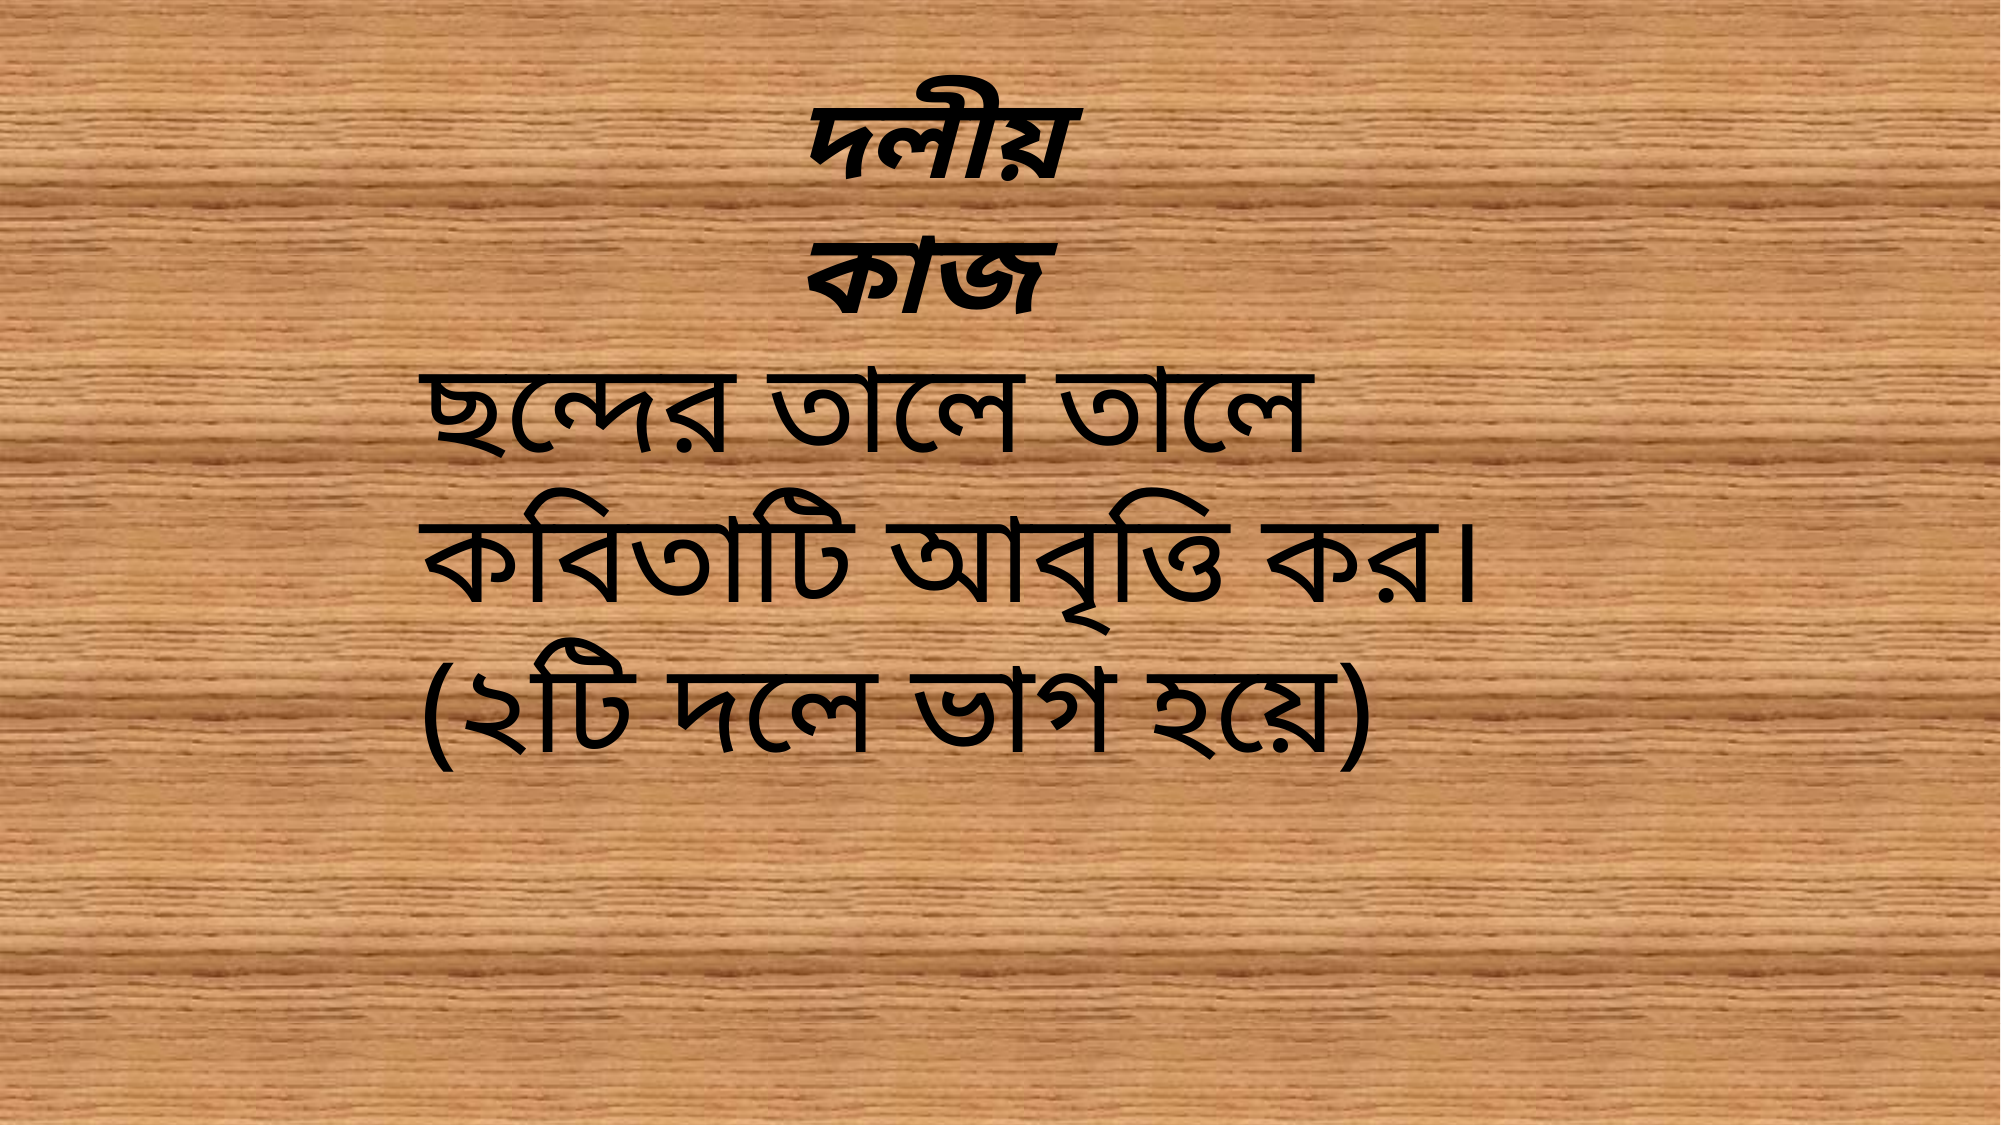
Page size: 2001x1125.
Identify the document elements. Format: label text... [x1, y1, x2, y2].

text_box ছন্দের তালে তালে কবিতাটি আবৃত্তি কর। (২টি দলে ভাগ হয়ে) [405, 320, 1704, 785]
text_box দলীয় কাজ [781, 58, 1350, 320]
picture [0, 0, 2001, 1125]
